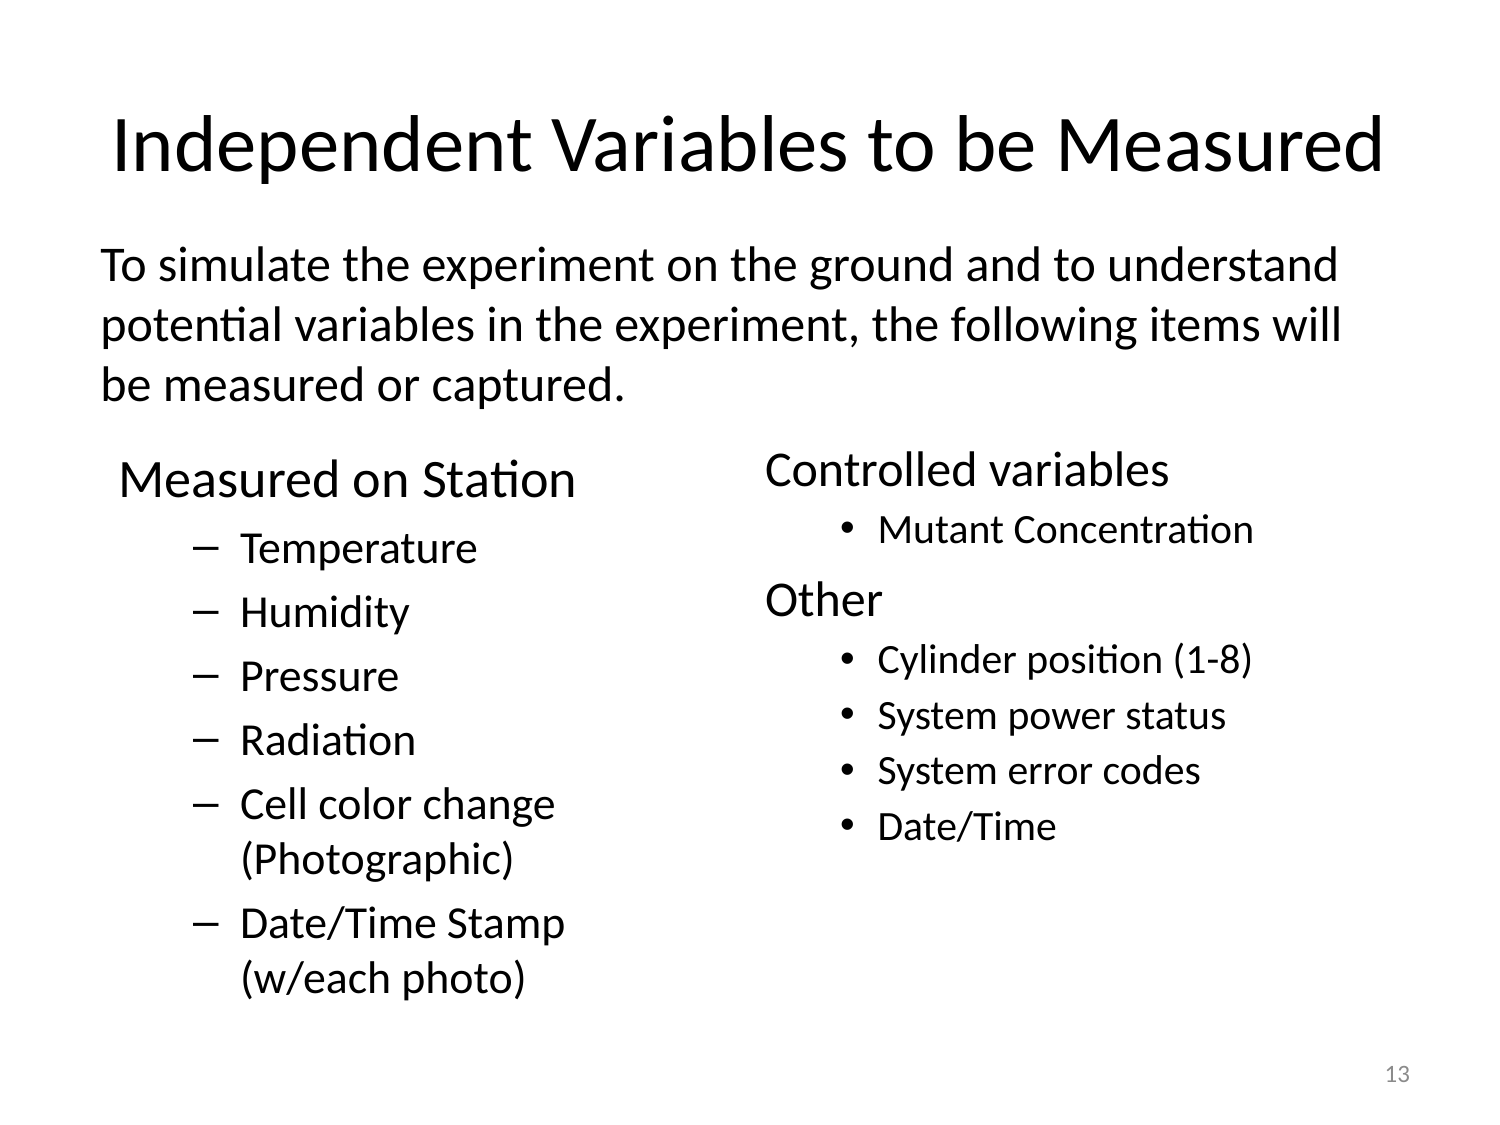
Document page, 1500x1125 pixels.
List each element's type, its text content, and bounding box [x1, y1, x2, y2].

text_box Controlled variables Mutant Concentration Other Cylinder position (1-8) System power status System error codes Date/Time [750, 435, 1389, 1014]
text_box To simulate the experiment on the ground and to understand potential variables in the experiment, the following items will be measured or captured. [85, 223, 1403, 419]
list Measured on Station Temperature Humidity Pressure Radiation Cell color change (Photographic) Date/Time Stamp (w/each photo) [103, 435, 742, 1014]
slide_number 13 [1074, 1042, 1425, 1103]
title Independent Variables to be Measured [75, 45, 1425, 233]
